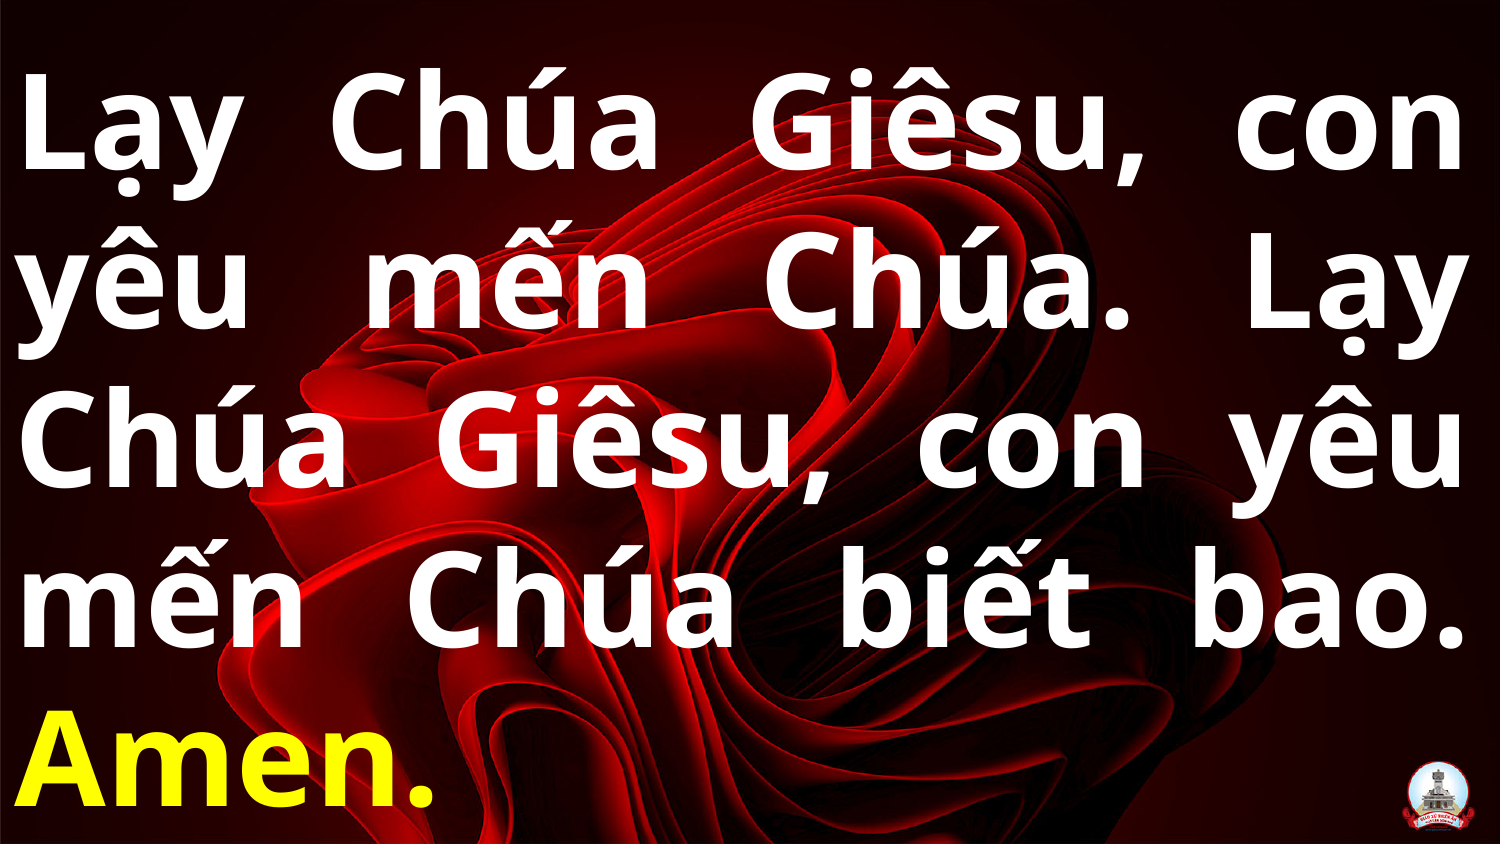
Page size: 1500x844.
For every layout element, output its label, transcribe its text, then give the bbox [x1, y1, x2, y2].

text_box Lạy Chúa Giêsu, con yêu mến Chúa. Lạy Chúa Giêsu, con yêu mến Chúa biết bao. Amen. [0, 28, 1485, 841]
picture [0, 0, 1500, 844]
